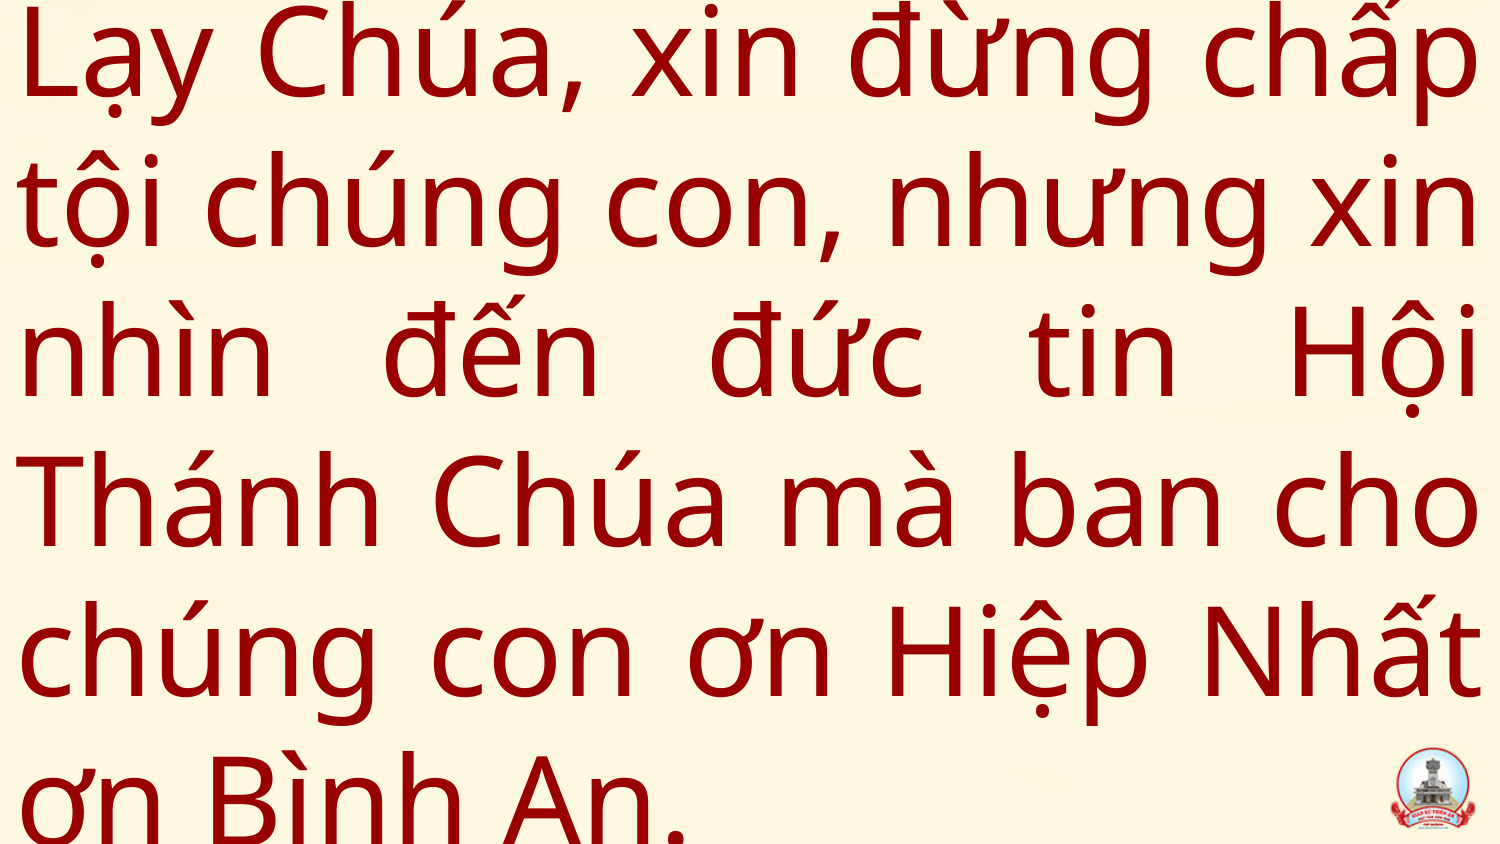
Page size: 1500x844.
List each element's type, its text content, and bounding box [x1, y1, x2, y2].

title Lạy Chúa, xin đừng chấp tội chúng con, nhưng xin nhìn đến đức tin Hội Thánh Chúa mà ban cho chúng con ơn Hiệp Nhất ơn Bình An. [0, 0, 1500, 844]
